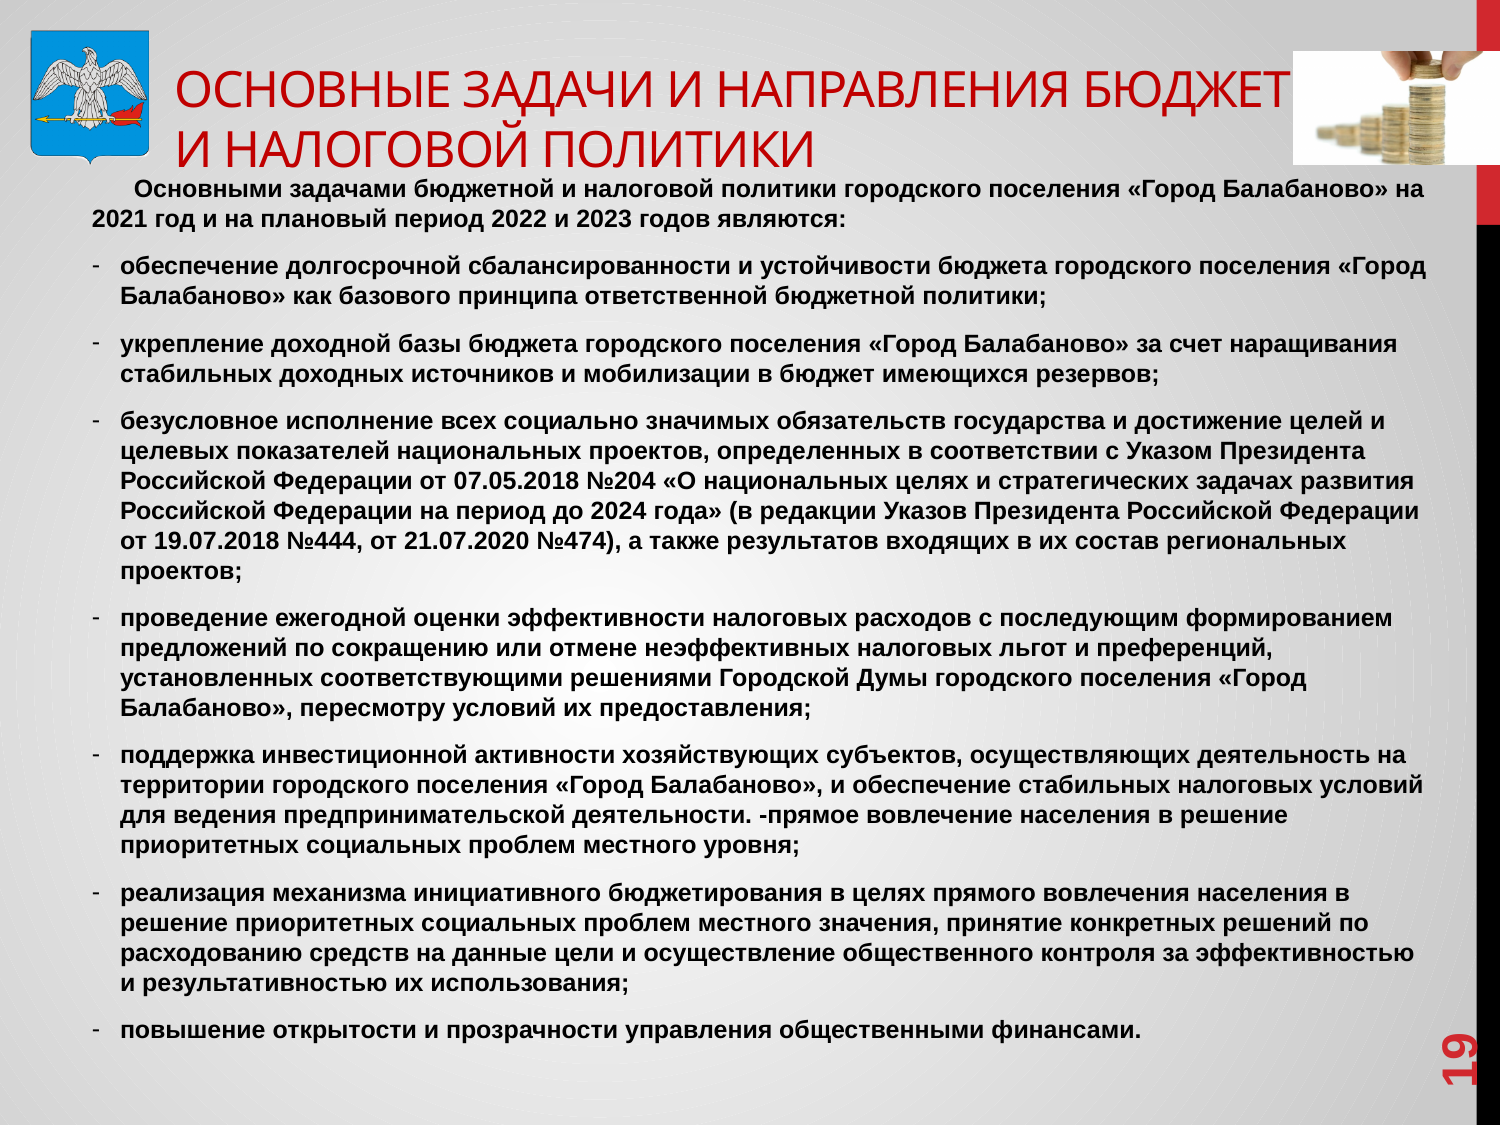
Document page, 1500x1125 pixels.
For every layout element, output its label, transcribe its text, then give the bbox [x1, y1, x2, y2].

picture [29, 30, 149, 166]
picture [1292, 50, 1500, 166]
slide_number 19 [1448, 887, 1488, 1104]
list Основными задачами бюджетной и налоговой политики городского поселения «Город Балабаново» на 2021 год и на плановый период 2022 и 2023 годов являются: обеспечение долгосрочной сбалансированности и устойчивости бюджета городского поселения «Город Балабаново» как базового принципа ответственной бюджетной политики; укрепление доходной базы бюджета городского поселения «Город Балабаново» за счет наращивания стабильных доходных источников и мобилизации в бюджет имеющихся резервов; безусловное исполнение всех социально значимых обязательств государства и достижение целей и целевых показателей национальных проектов, определенных в соответствии с Указом Президента Российской Федерации от 07.05.2018 №204 «О национальных целях и стратегических задачах развития Российской Федерации на период до 2024 года» (в редакции Указов Президента Российской Федерации от 19.07.2018 №444, от 21.07.2020 №474), а также результатов входящих в их состав региональных проектов; проведение ежегодной оценки эффективности налоговых расходов с последующим формированием предложений по сокращению или отмене неэффективных налоговых льгот и преференций, установленных соответствующими решениями Городской Думы городского поселения «Город Балабаново», пересмотру условий их предоставления; поддержка инвестиционной активности хозяйствующих субъектов, осуществляющих деятельность на территории городского поселения «Город Балабаново», и обеспечение стабильных налоговых условий для ведения предпринимательской деятельности. -прямое вовлечение населения в решение приоритетных социальных проблем местного уровня; реализация механизма инициативного бюджетирования в целях прямого вовлечения населения в решение приоритетных социальных проблем местного значения, принятие конкретных решений по расходованию средств на данные цели и осуществление общественного контроля за эффективностью и результативностью их использования; повышение открытости и прозрачности управления общественными финансами. [76, 164, 1448, 1107]
title ОСНОВНЫЕ ЗАДАЧИ И НАПРАВЛЕНИЯ БЮДЖЕТНОЙ И НАЛОГОВОЙ ПОЛИТИКИ [159, 4, 1436, 164]
picture [35, 48, 146, 128]
